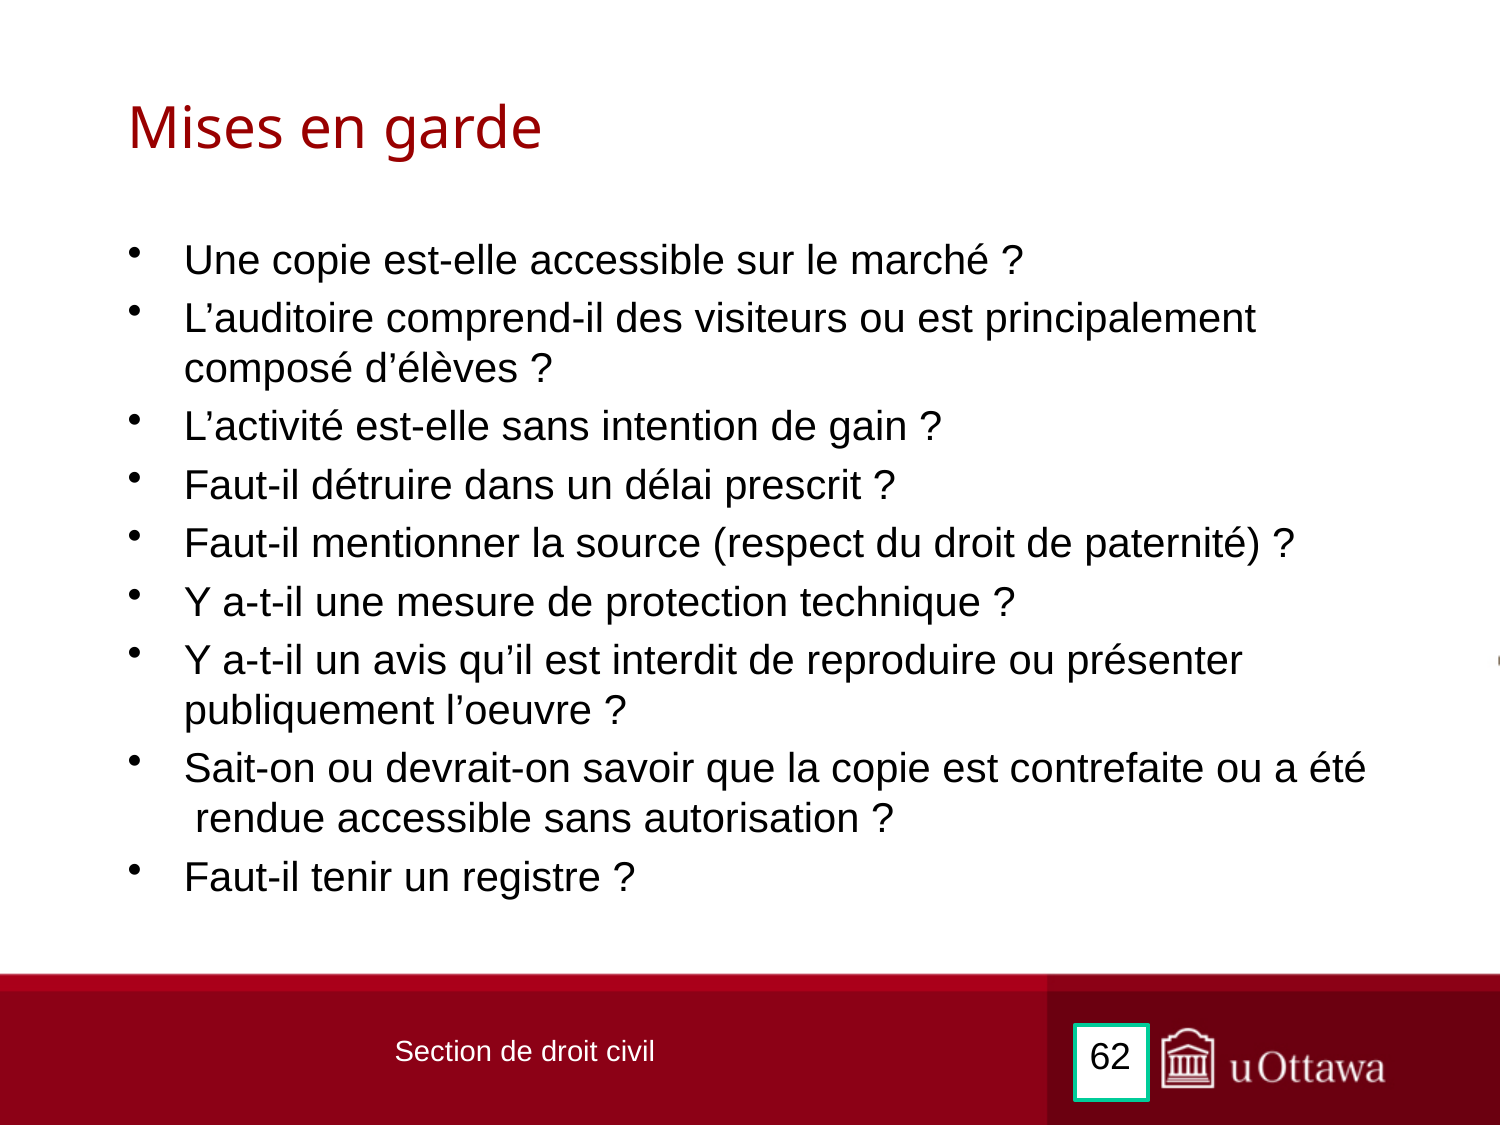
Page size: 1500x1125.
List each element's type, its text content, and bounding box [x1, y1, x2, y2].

footer Section de droit civil [49, 1024, 1001, 1076]
picture [0, 0, 1500, 1125]
text_box 62 [1073, 1023, 1150, 1102]
list Une copie est-elle accessible sur le marché ? L’auditoire comprend-il des visiteurs ou est principalement composé d’élèves ? L’activité est-elle sans intention de gain ? Faut-il détruire dans un délai prescrit ? Faut-il mentionner la source (respect du droit de paternité) ? Y a-t-il une mesure de protection technique ? Y a-t-il un avis qu’il est interdit de reproduire ou présenter publiquement l’oeuvre ? Sait-on ou devrait-on savoir que la copie est contrefaite ou a été rendue accessible sans autorisation ? Faut-il tenir un registre ? [112, 224, 1388, 926]
title Mises en garde [112, 62, 1388, 188]
